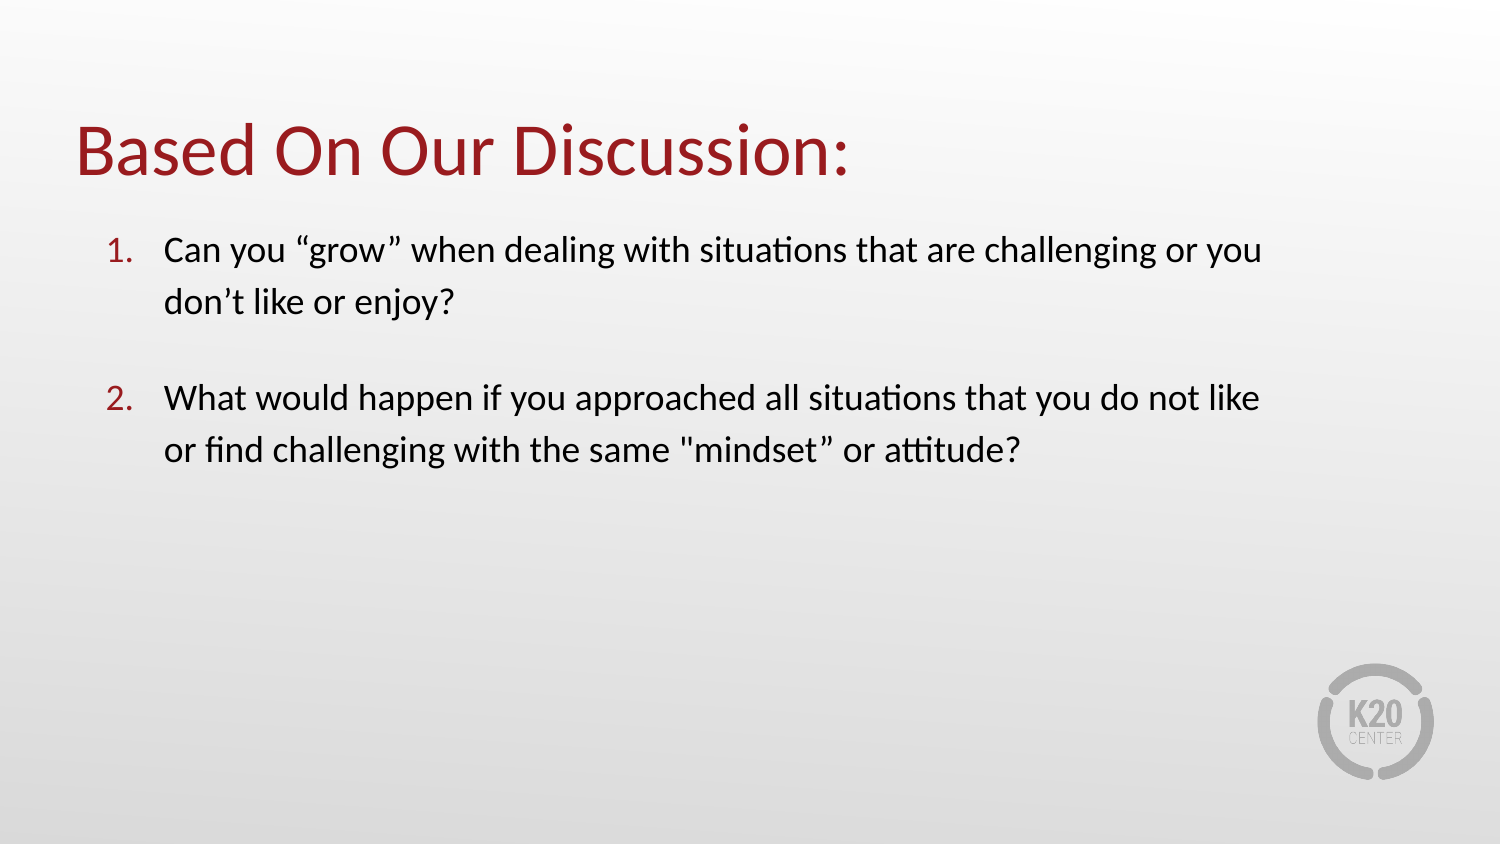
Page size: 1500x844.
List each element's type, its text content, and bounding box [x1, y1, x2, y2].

list Can you “grow” when dealing with situations that are challenging or you don’t like or enjoy? What would happen if you approached all situations that you do not like or find challenging with the same "mindset” or attitude? [73, 218, 1301, 753]
title Based On Our Discussion: [75, 50, 1425, 191]
